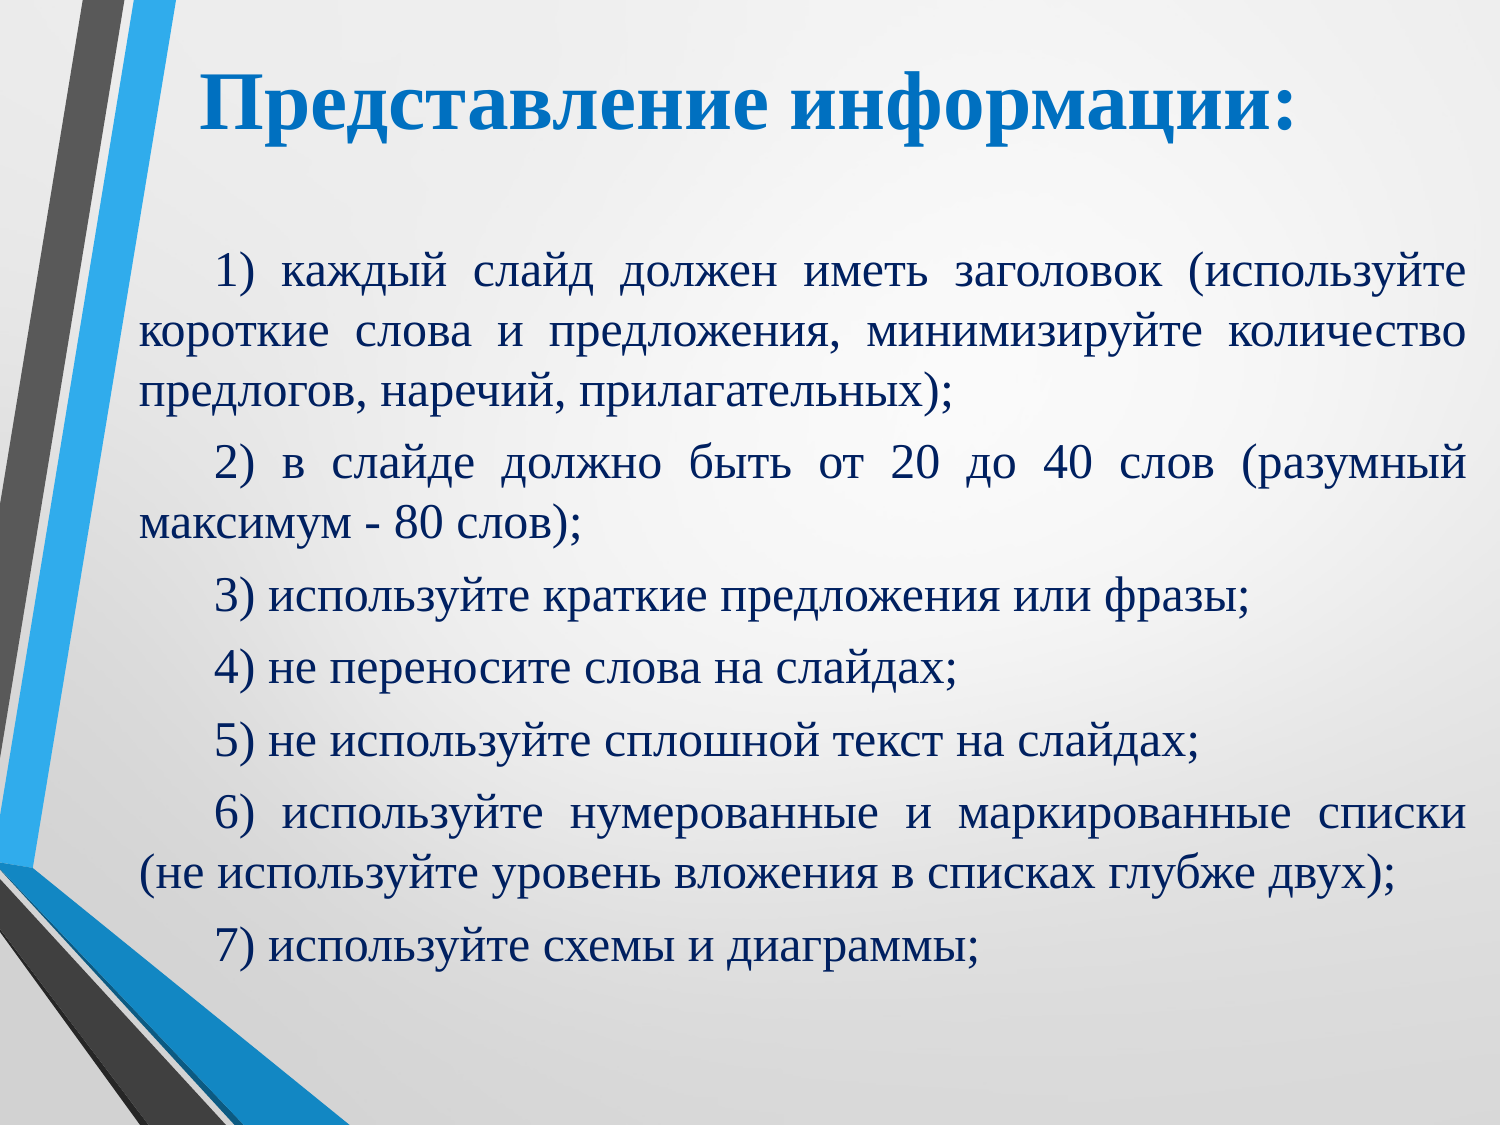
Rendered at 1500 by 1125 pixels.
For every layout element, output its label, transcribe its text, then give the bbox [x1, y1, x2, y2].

title Представление информации: [75, 30, 1425, 161]
list 1) каждый слайд должен иметь заголовок (используйте короткие слова и предложения, минимизируйте количество предлогов, наречий, прилагательных); 2) в слайде должно быть от 20 до 40 слов (разумный максимум - 80 слов); 3) используйте краткие предложения или фразы; 4) не переносите слова на слайдах; 5) не используйте сплошной текст на слайдах; 6) используйте нумерованные и маркированные списки (не используйте уровень вложения в списках глубже двух); 7) используйте схемы и диаграммы; [123, 267, 1483, 941]
